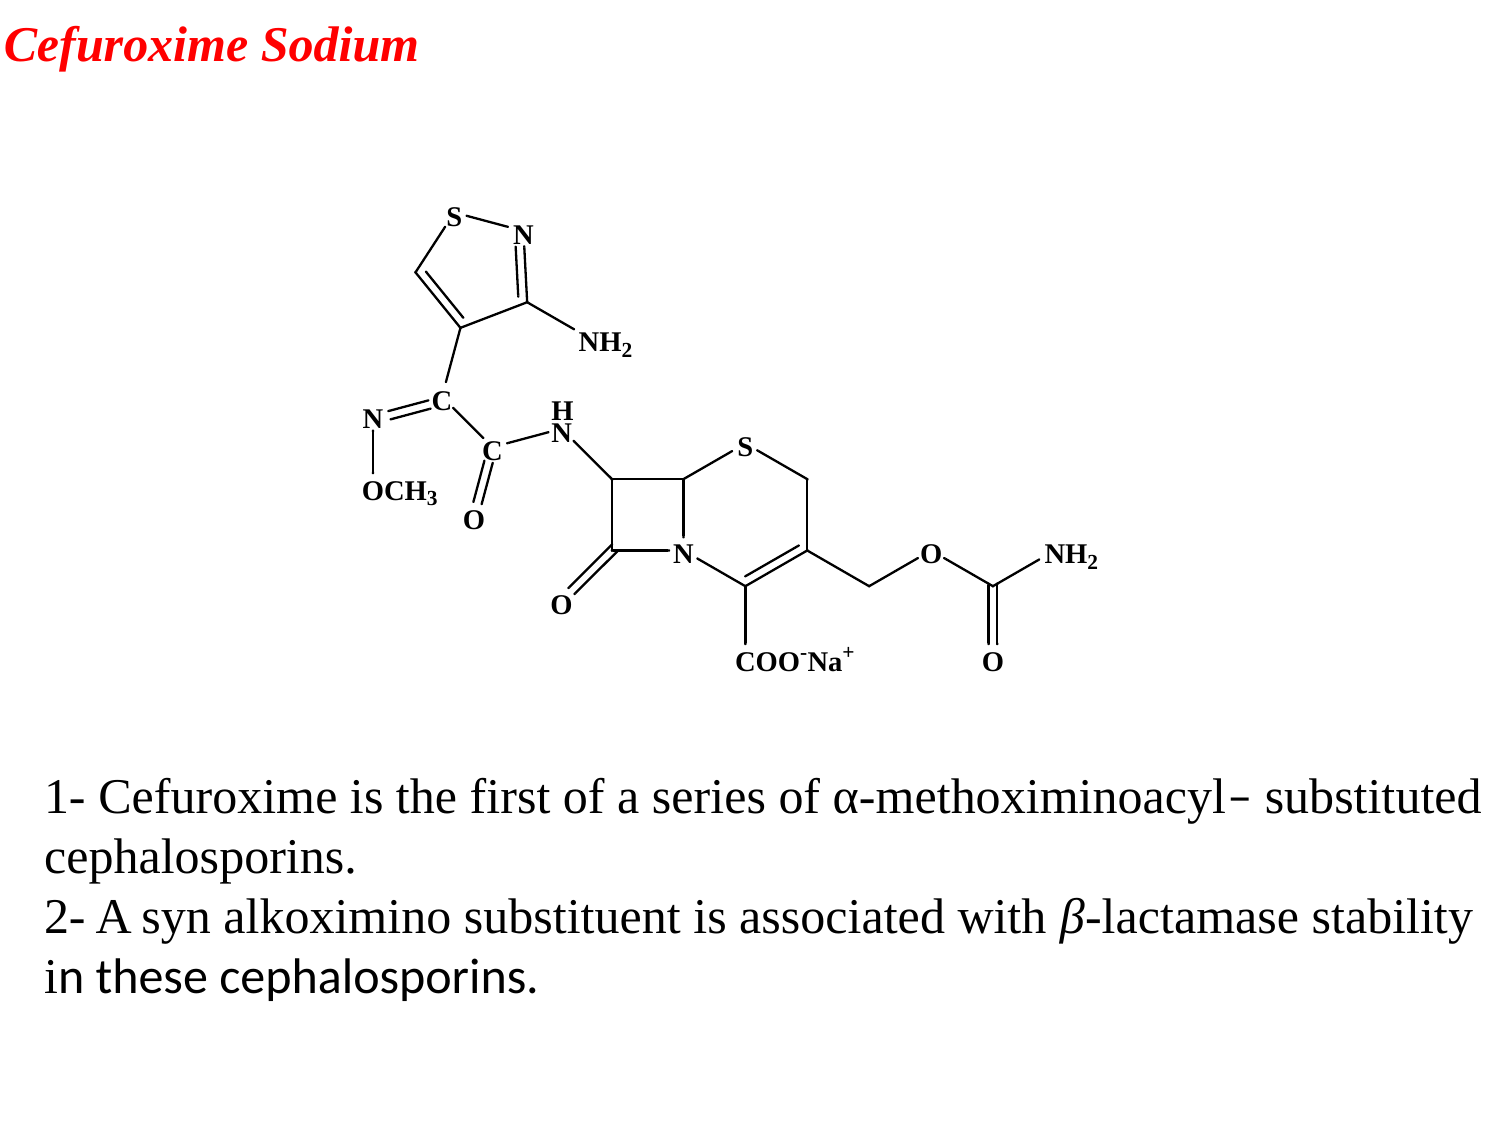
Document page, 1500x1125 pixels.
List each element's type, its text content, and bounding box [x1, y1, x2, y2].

text_box Cefuroxime Sodium [0, 4, 1471, 79]
text_box 1- Cefuroxime is the first of a series of α-methoximinoacyl– substituted cephalosporins. 2- A syn alkoximino substituent is associated with β-lactamase stability in these cephalosporins. [29, 756, 1500, 1012]
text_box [356, 195, 1103, 674]
